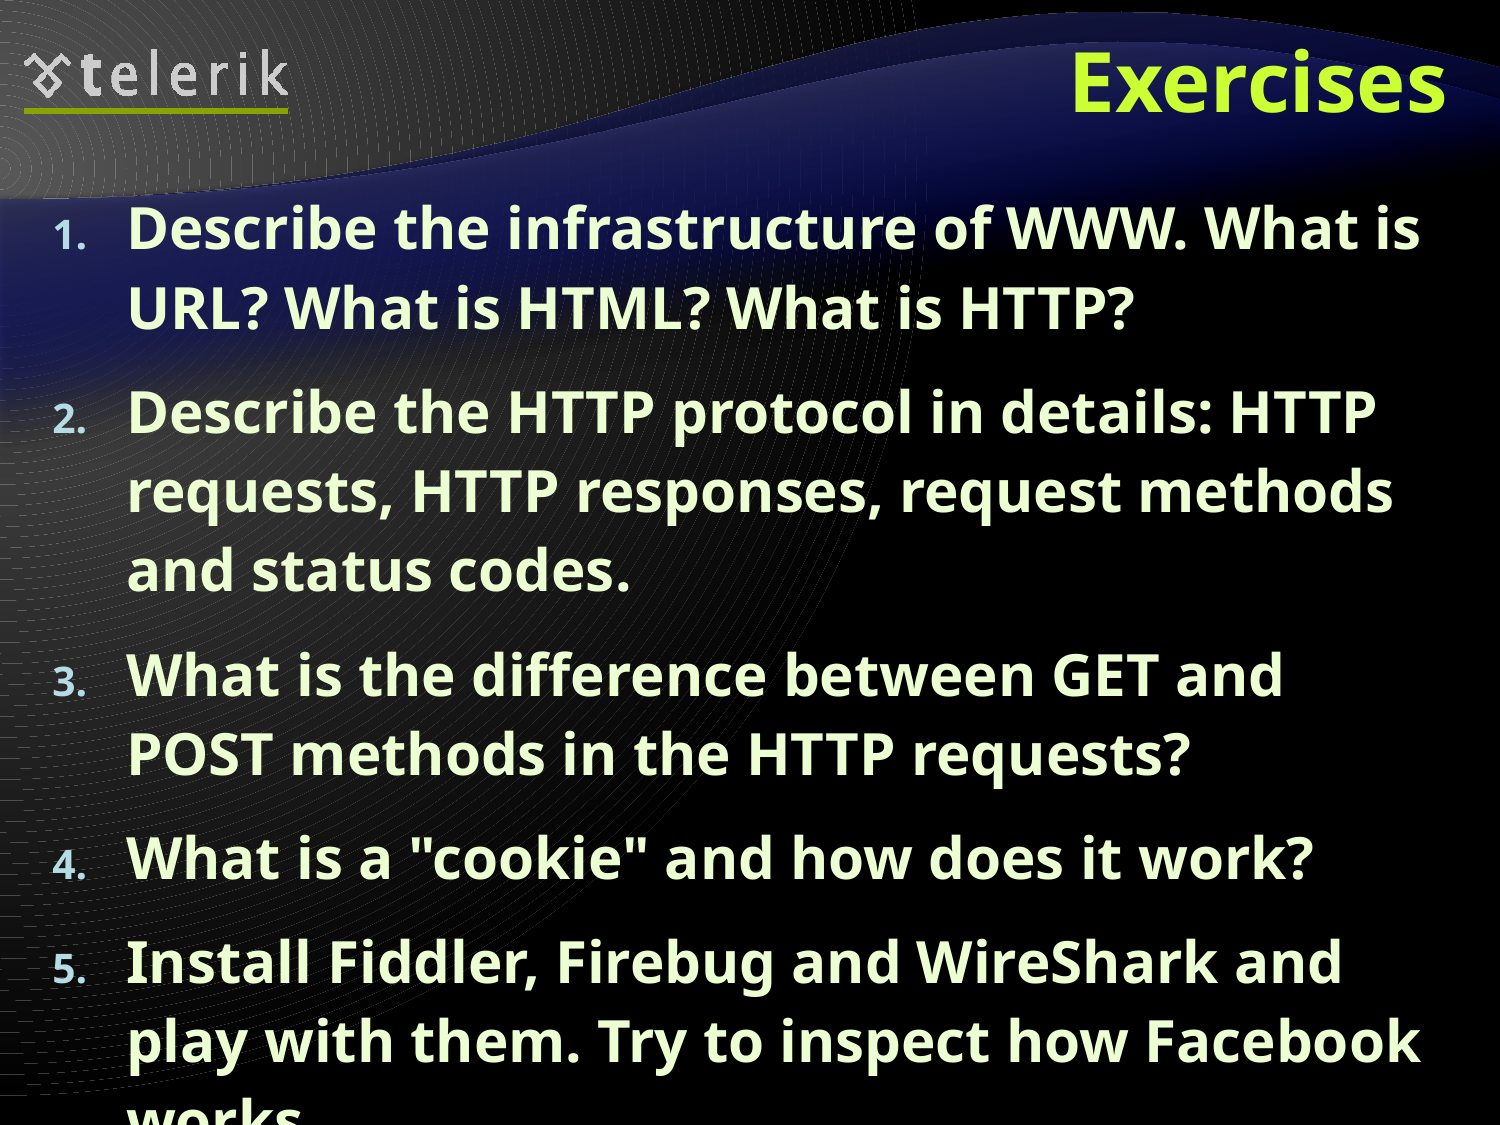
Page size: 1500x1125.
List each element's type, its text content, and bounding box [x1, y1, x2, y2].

list Describe the infrastructure of WWW. What is URL? What is HTML? What is HTTP? Describe the HTTP protocol in details: HTTP requests, HTTP responses, request methods and status codes. What is the difference between GET and POST methods in the HTTP requests? What is a "cookie" and how does it work? Install Fiddler, Firebug and WireShark and play with them. Try to inspect how Facebook works. [37, 174, 1463, 1100]
picture [24, 49, 288, 114]
title Exercises [300, 12, 1463, 163]
